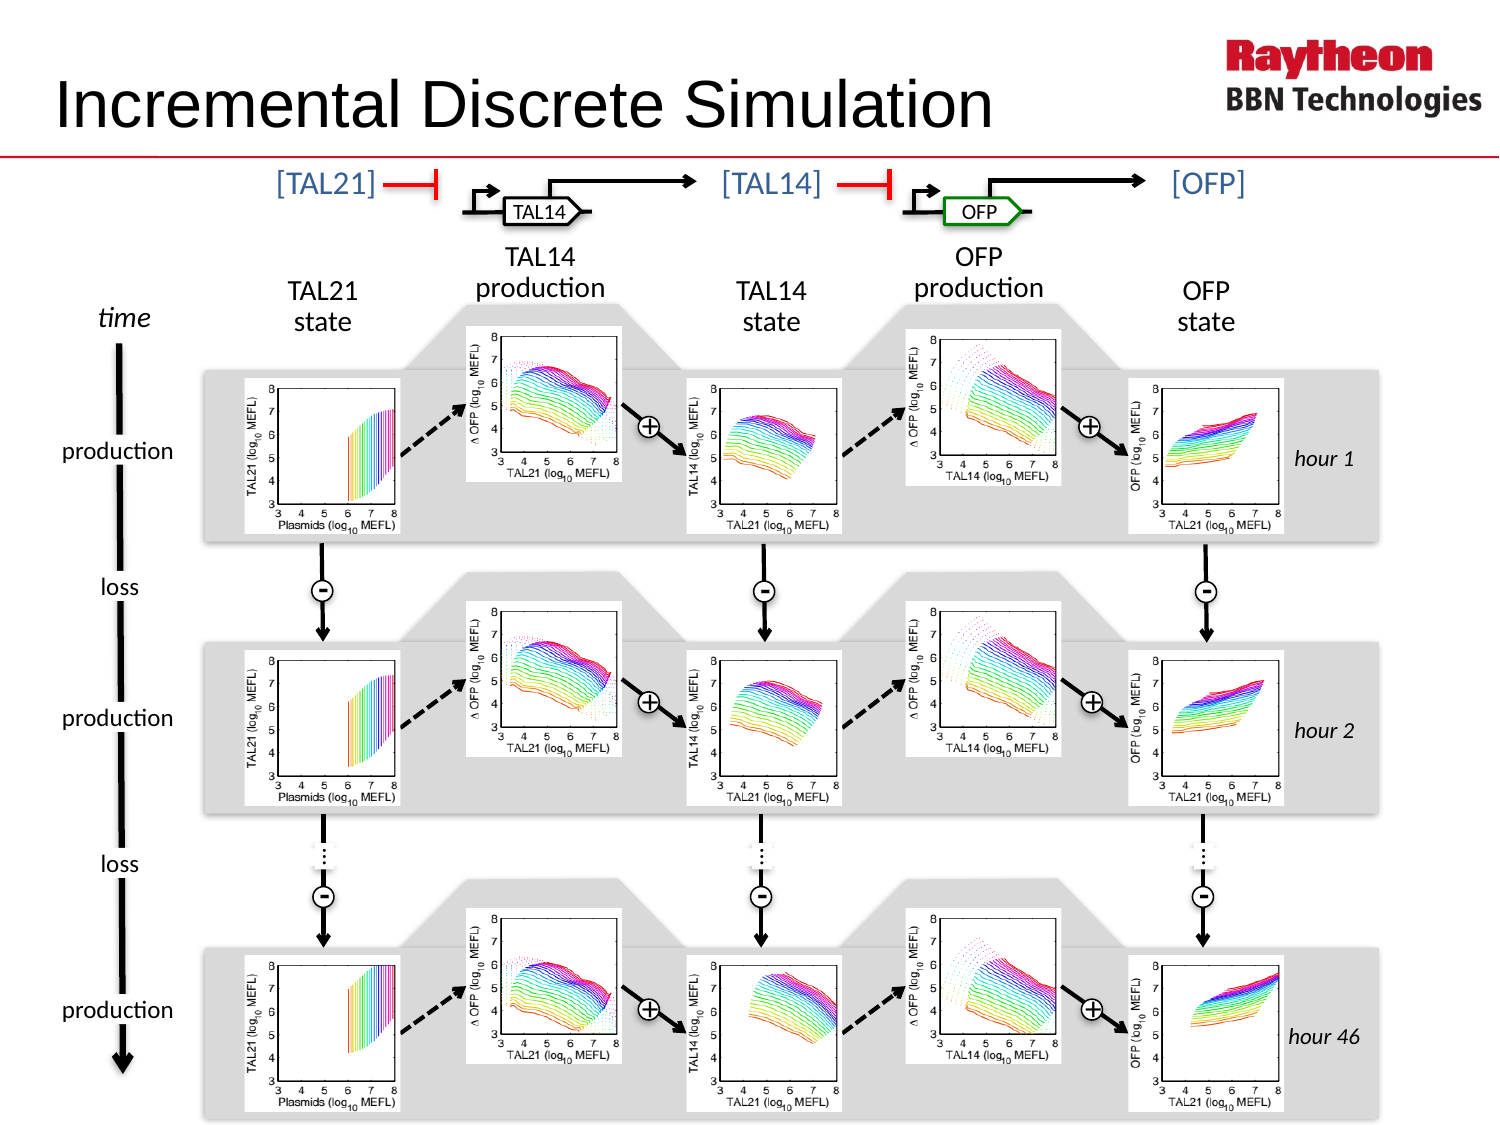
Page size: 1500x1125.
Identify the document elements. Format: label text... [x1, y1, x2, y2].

picture [1222, 36, 1484, 121]
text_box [61, 153, 1380, 1120]
title Incremental Discrete Simulation [39, 44, 1390, 158]
